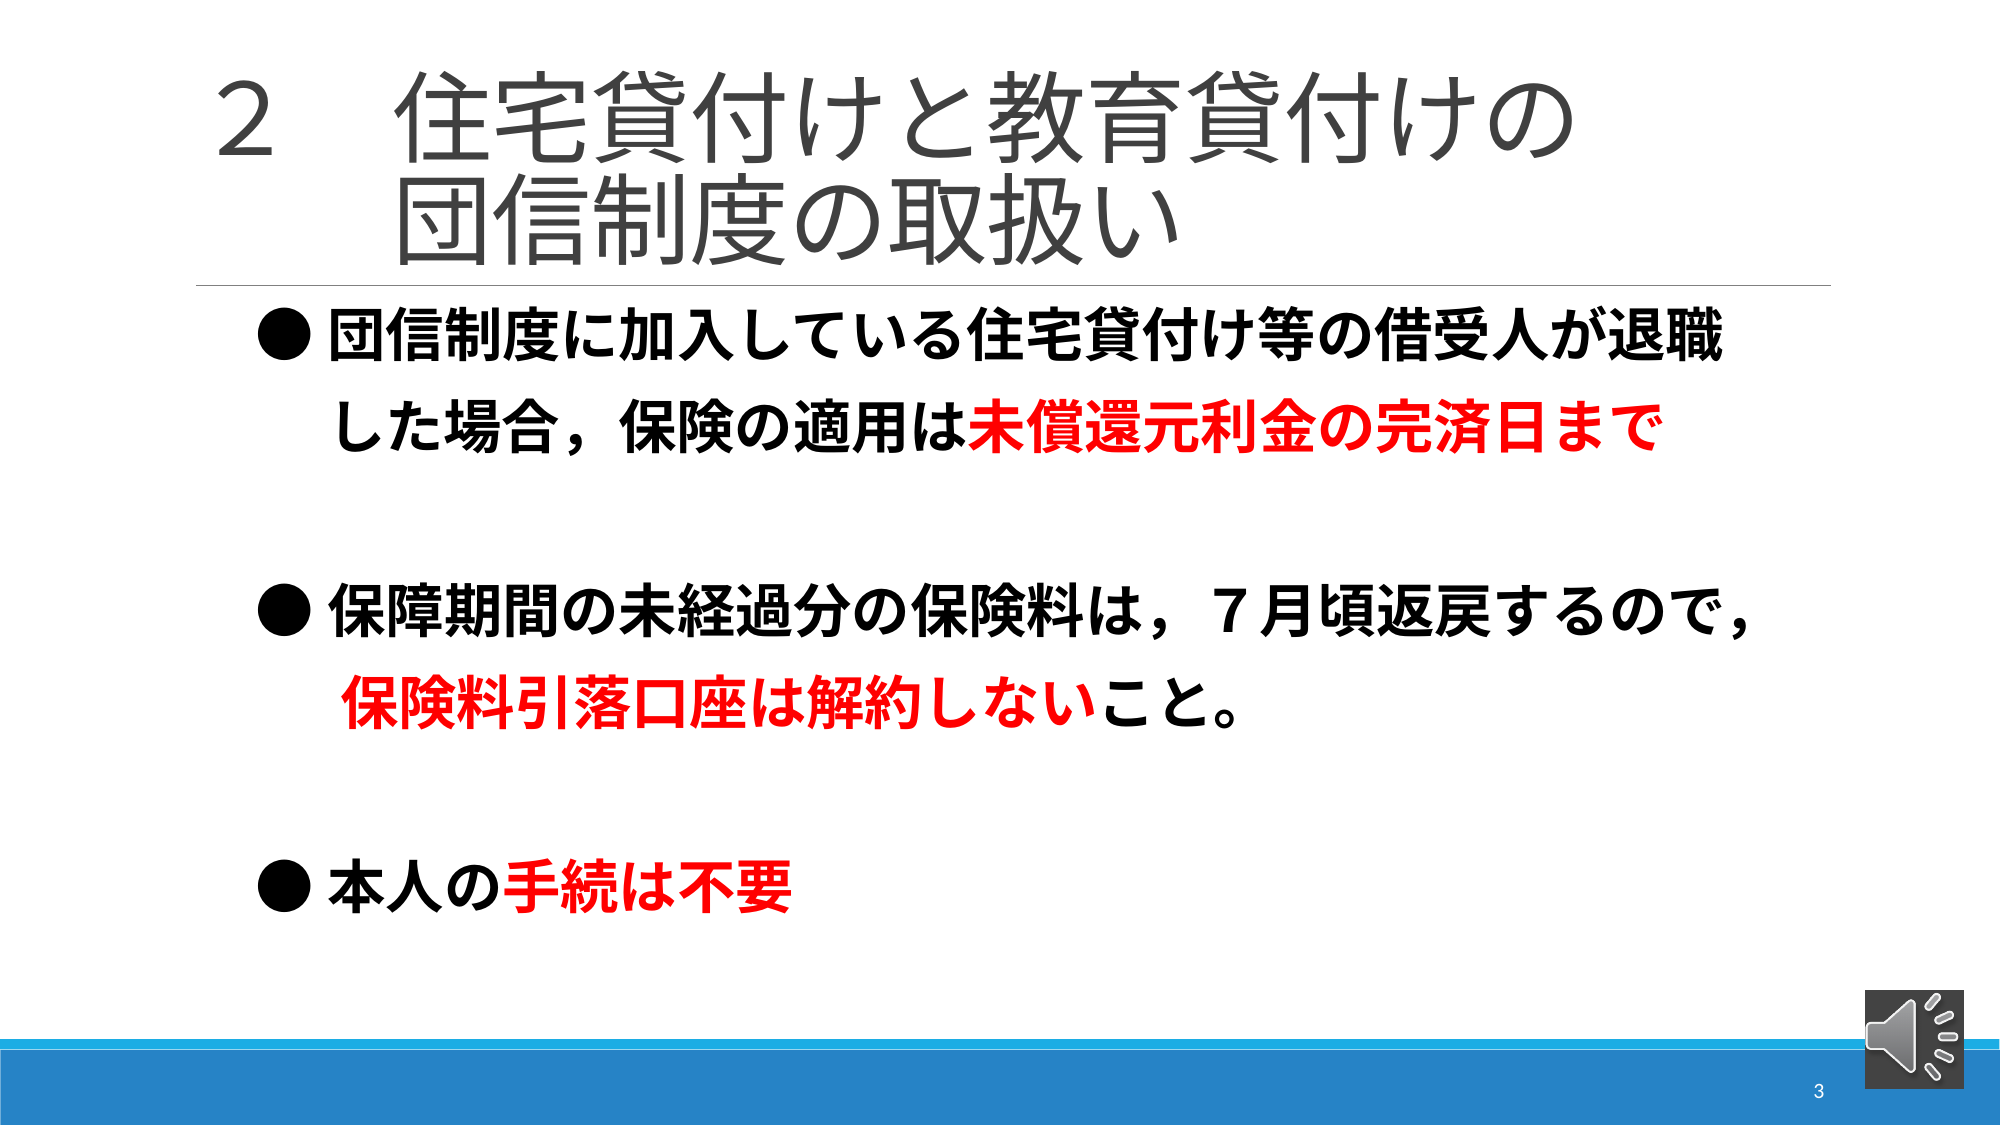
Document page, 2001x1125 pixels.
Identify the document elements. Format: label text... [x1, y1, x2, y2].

picture [1864, 989, 1966, 1091]
slide_number 3 [1624, 1059, 1840, 1120]
title ２ 住宅貸付けと教育貸付けの 団信制度の取扱い [180, 47, 1799, 285]
list ●団信制度に加入している住宅貸付け等の借受人が退職 した場合，保険の適用は未償還元利金の完済日まで ●保障期間の未経過分の保険料は，７月頃返戻するので， 保険料引落口座は解約しないこと。 ●本人の手続は不要 [240, 298, 1769, 1028]
